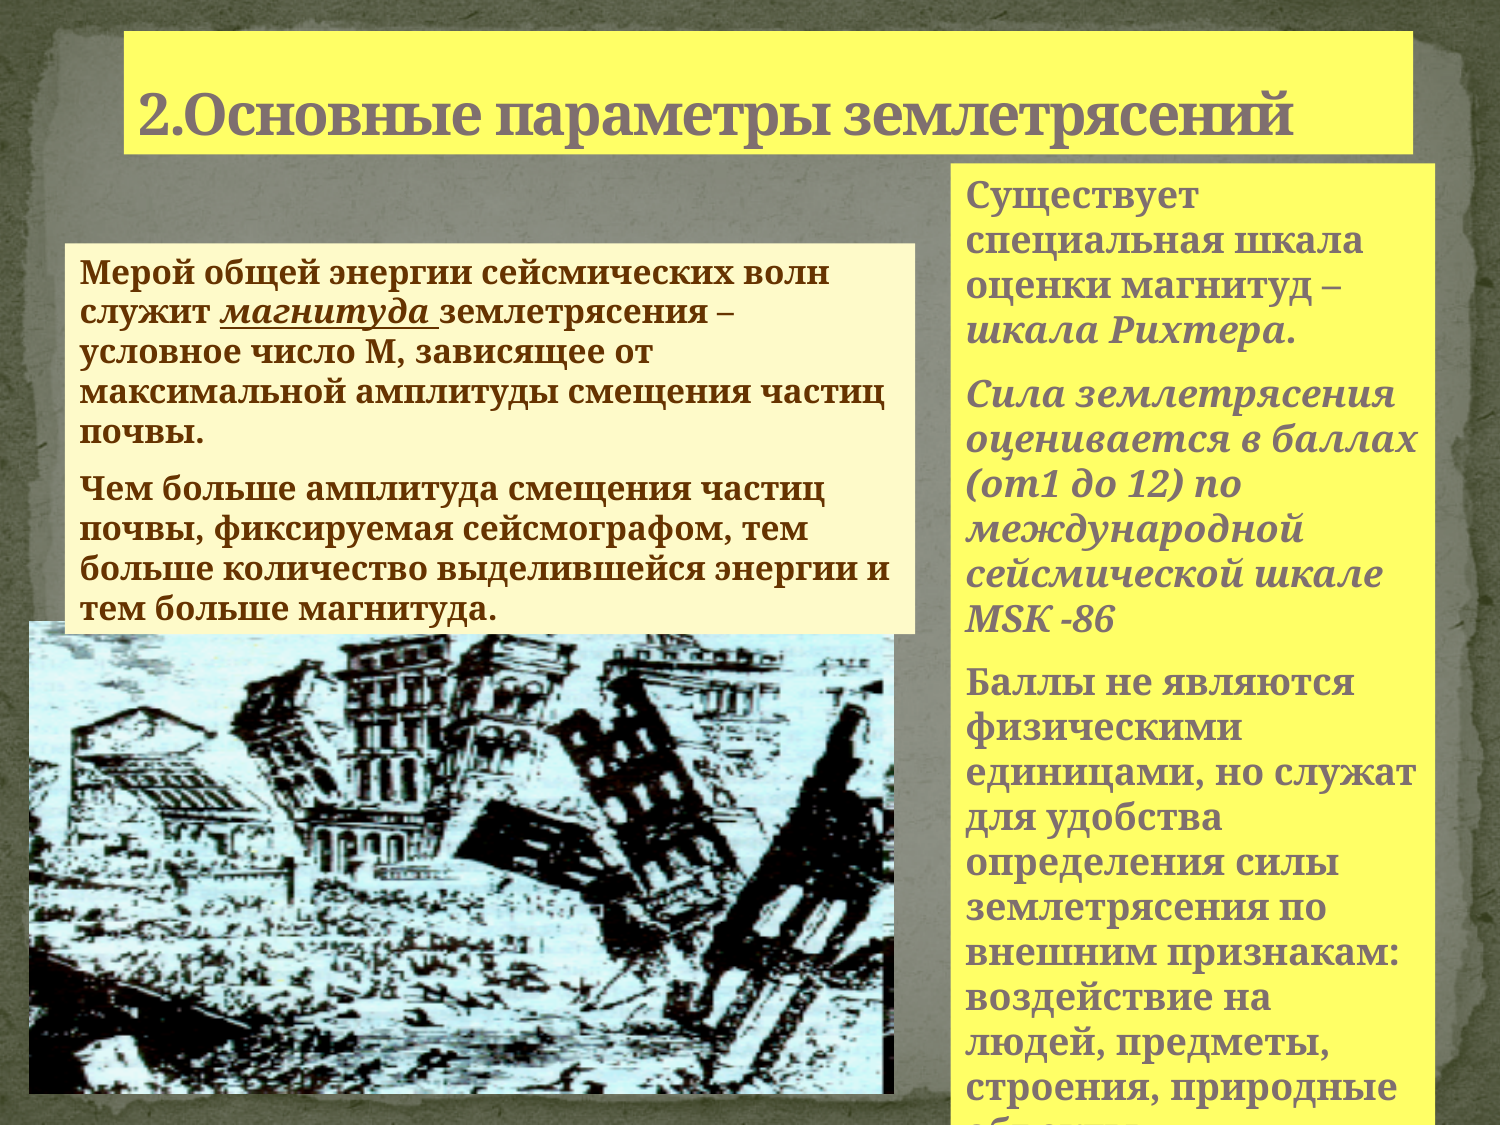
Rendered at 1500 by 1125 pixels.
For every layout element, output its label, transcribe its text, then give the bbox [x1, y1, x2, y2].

title 2.Основные параметры землетрясений [123, 30, 1414, 155]
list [32, 624, 892, 1093]
text_box Существует специальная шкала оценки магнитуд – шкала Рихтера. Сила землетрясения оценивается в баллах (от1 до 12) по международной сейсмической шкале МSК -86 Баллы не являются физическими единицами, но служат для удобства определения силы землетрясения по внешним признакам: воздействие на людей, предметы, строения, природные объекты. [950, 163, 1436, 1125]
text_box Мерой общей энергии сейсмических волн служит магнитуда землетрясения – условное число М, зависящее от максимальной амплитуды смещения частиц почвы. Чем больше амплитуда смещения частиц почвы, фиксируемая сейсмографом, тем больше количество выделившейся энергии и тем больше магнитуда. [64, 243, 916, 635]
